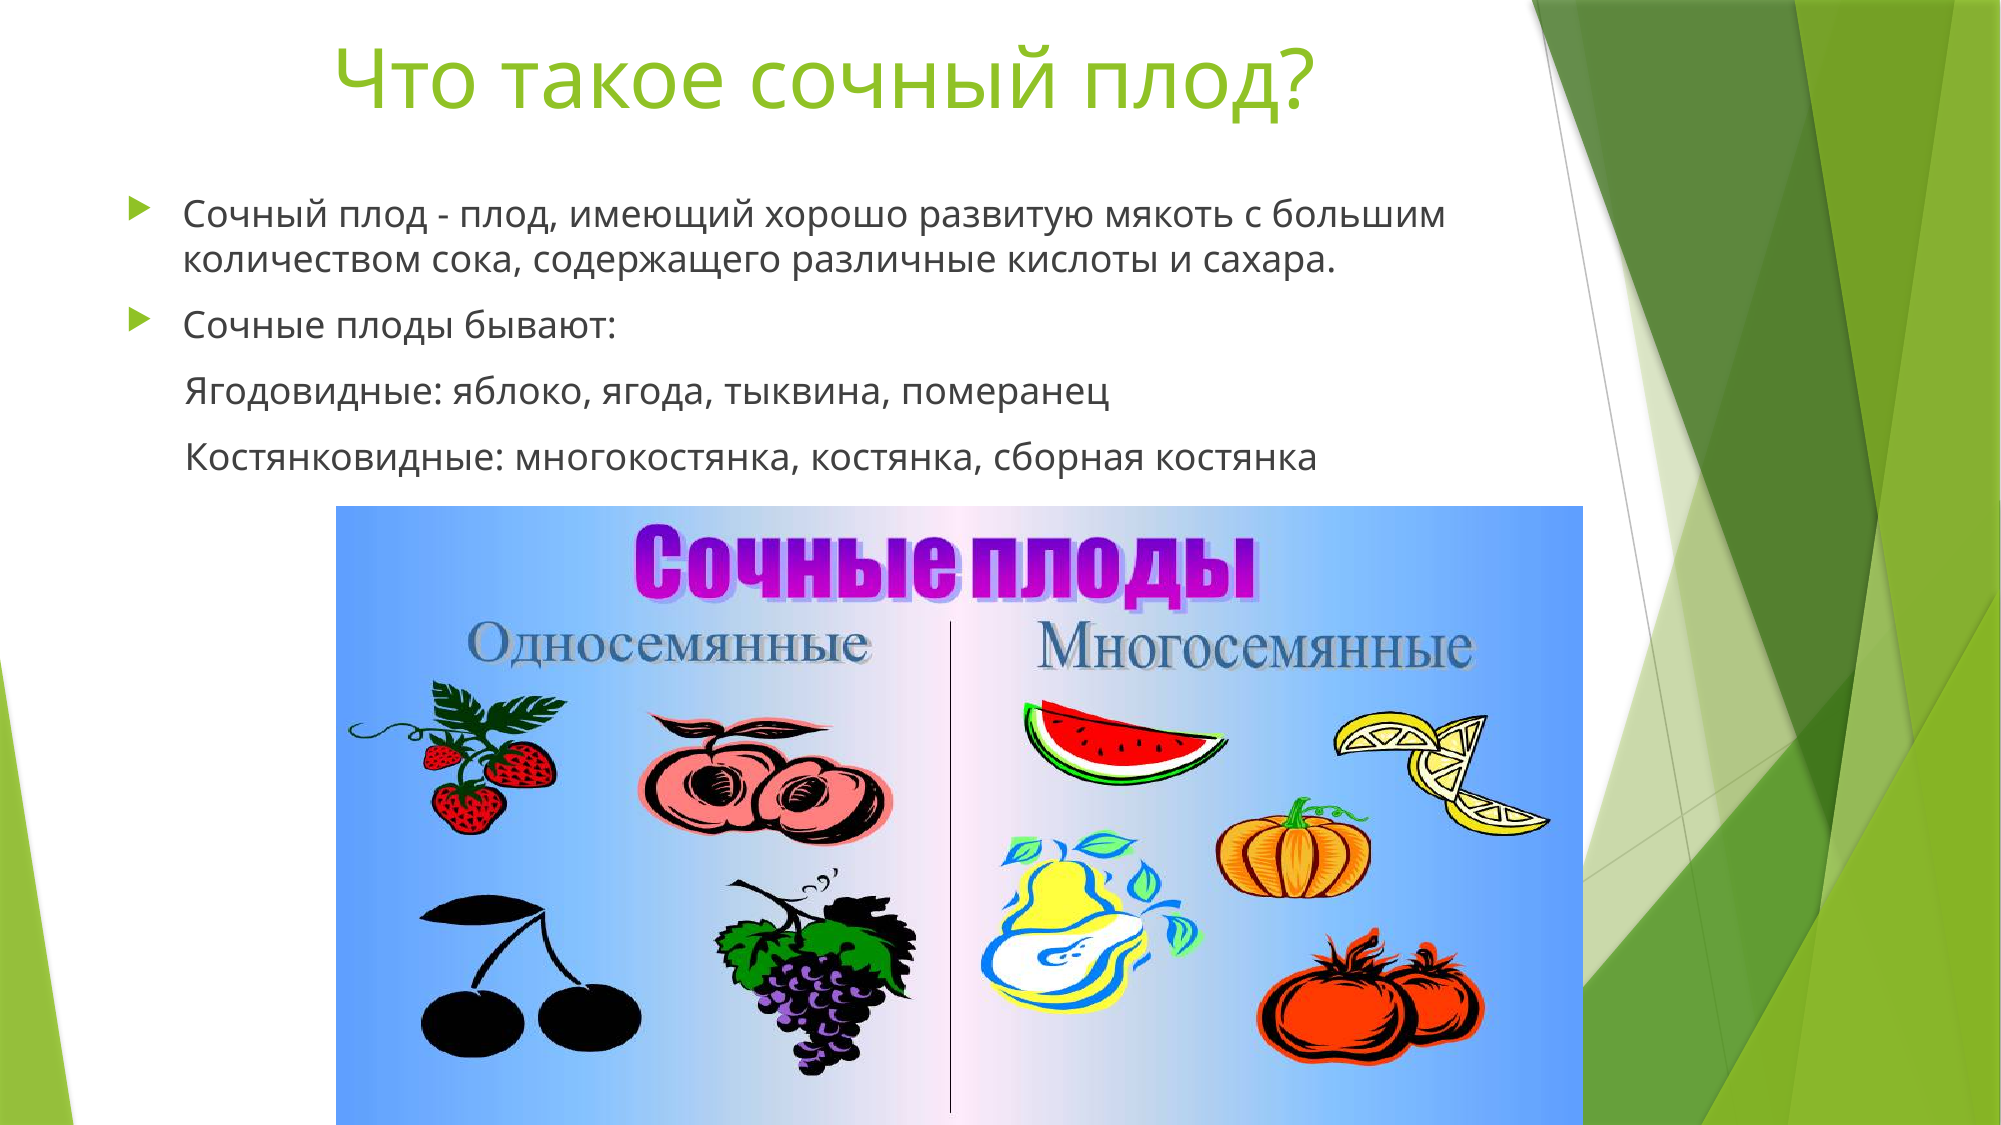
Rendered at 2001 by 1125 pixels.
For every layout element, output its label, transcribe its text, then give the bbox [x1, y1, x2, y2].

list Сочный плод - плод, имеющий хорошо развитую мякоть с большим количеством сока, содержащего различные кислоты и сахара. Сочные плоды бывают: Ягодовидные: яблоко, ягода, тыквина, померанец Костянковидные: многокостянка, костянка, сборная костянка [111, 182, 1522, 991]
title Что такое сочный плод? [317, 17, 1522, 182]
picture [336, 505, 1584, 1125]
